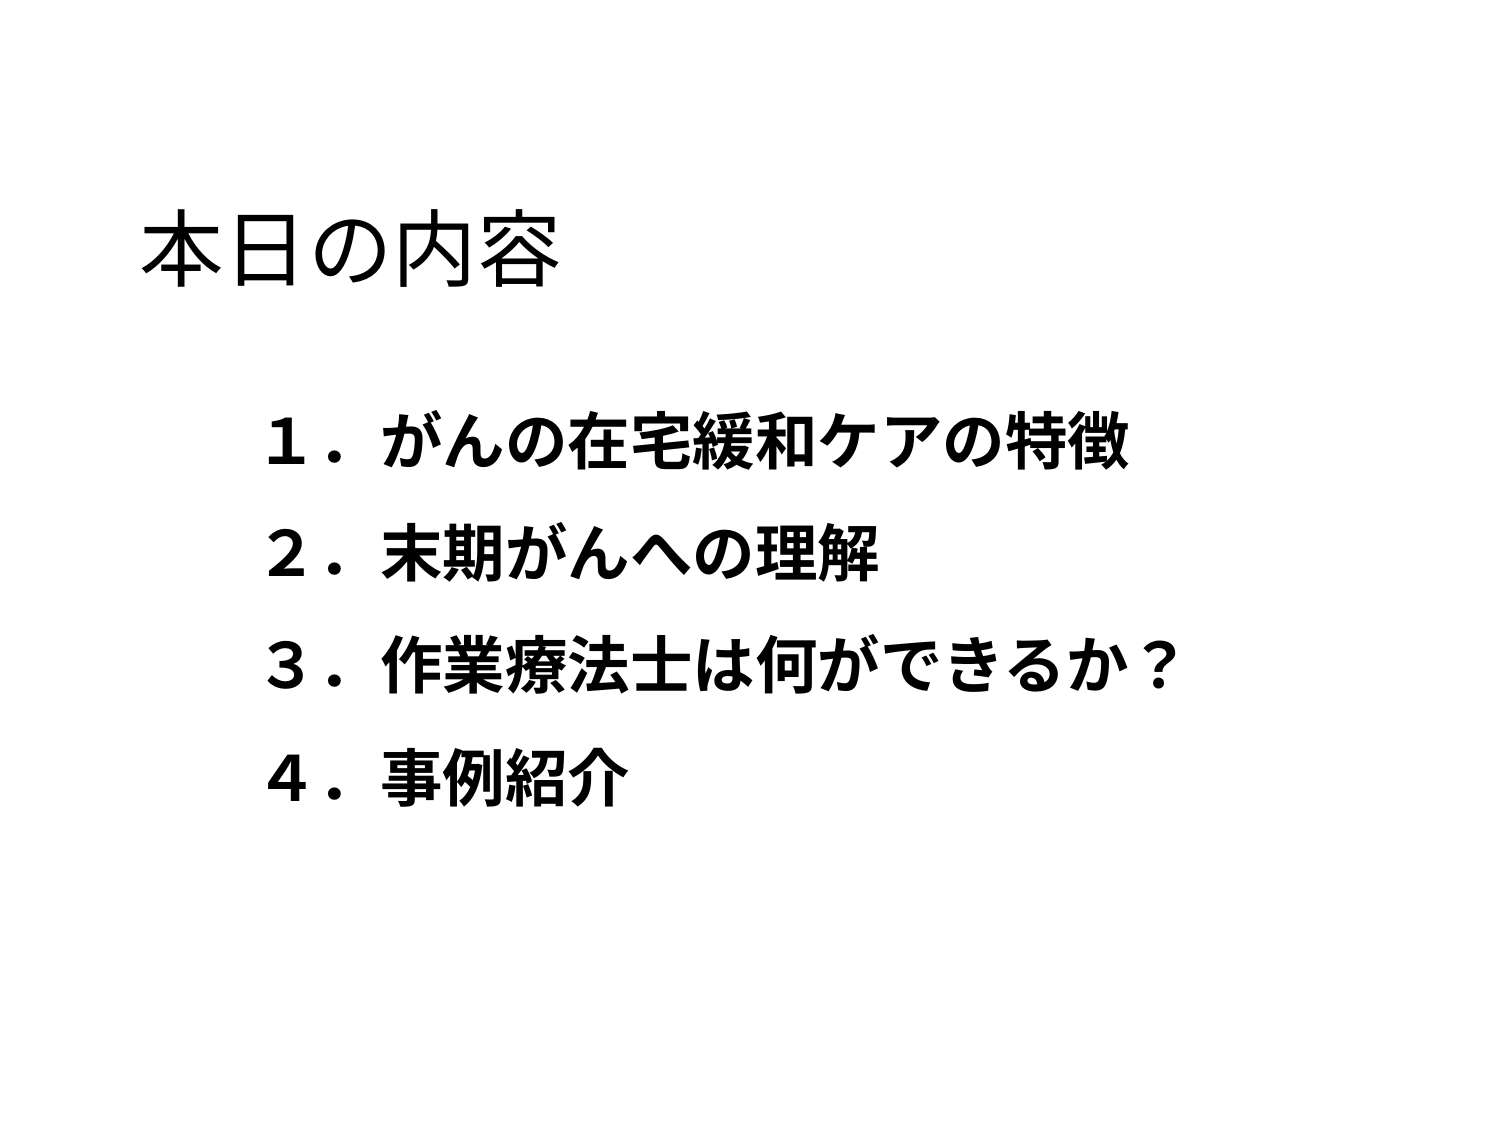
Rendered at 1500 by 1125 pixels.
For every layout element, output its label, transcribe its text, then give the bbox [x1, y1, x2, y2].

text_box １．がんの在宅緩和ケアの特徴 ２．末期がんへの理解 ３．作業療法士は何ができるか？ ４．事例紹介 [243, 334, 1295, 844]
title 本日の内容 [124, 171, 822, 336]
